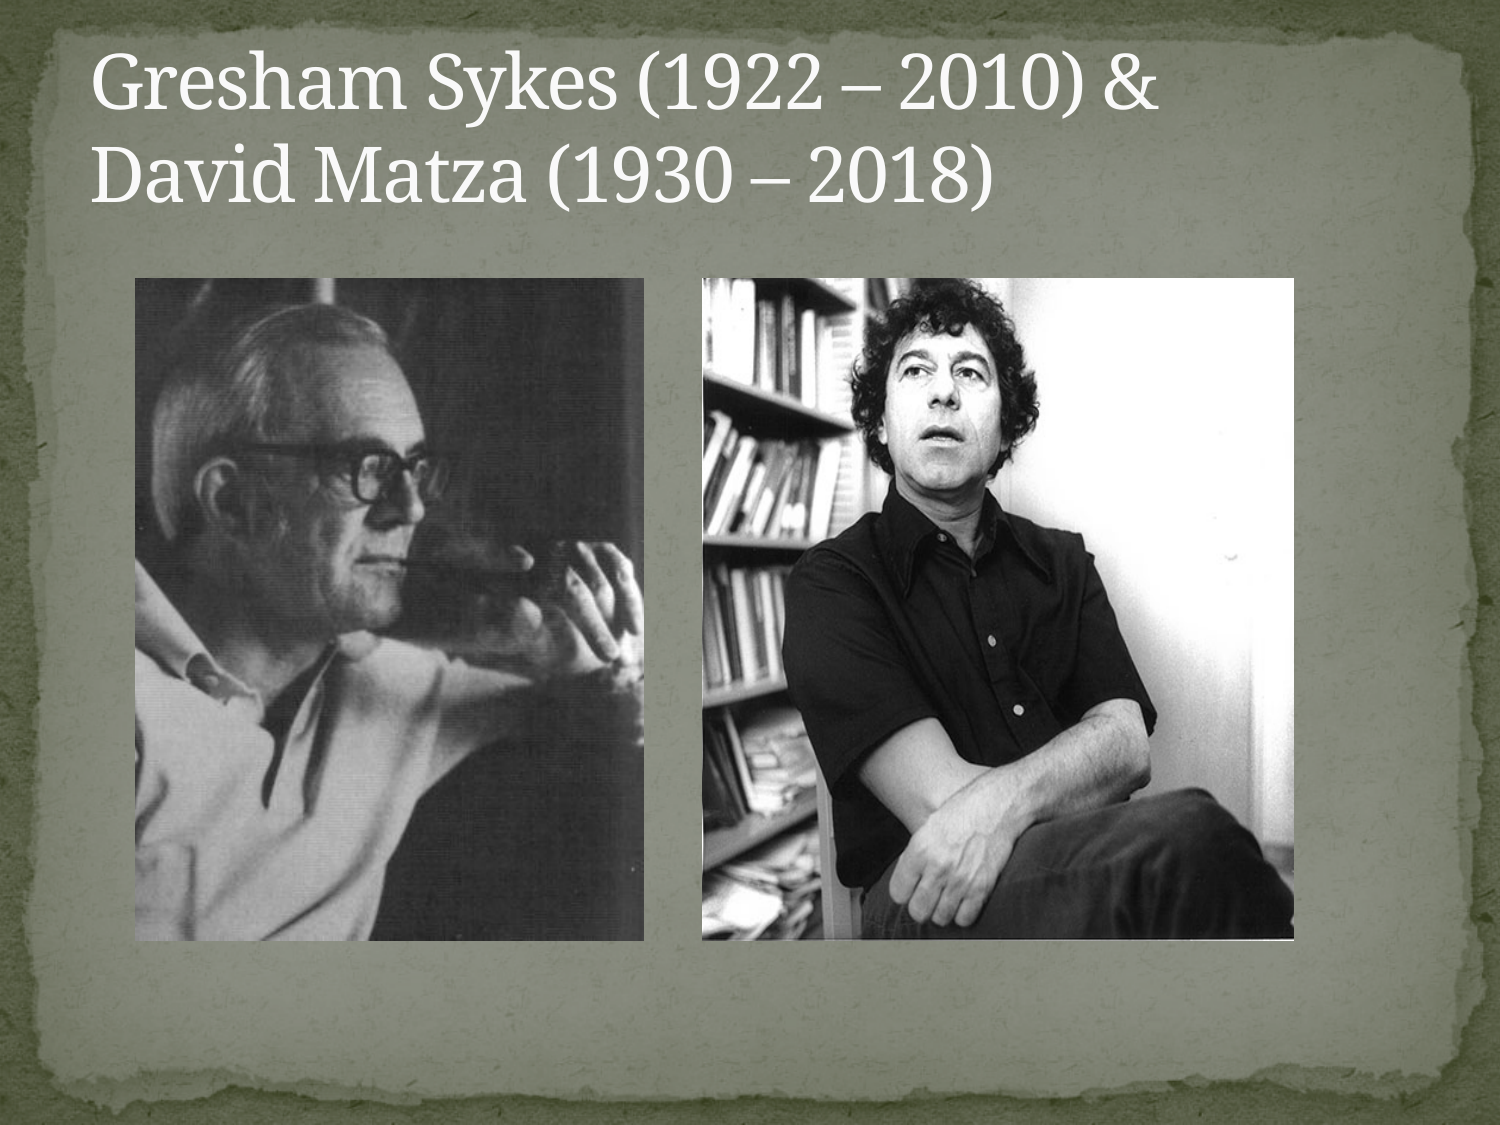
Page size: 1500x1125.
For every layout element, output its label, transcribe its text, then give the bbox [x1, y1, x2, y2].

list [138, 281, 643, 939]
picture [702, 278, 1294, 941]
title Gresham Sykes (1922 – 2010) & David Matza (1930 – 2018) [74, 24, 1425, 225]
